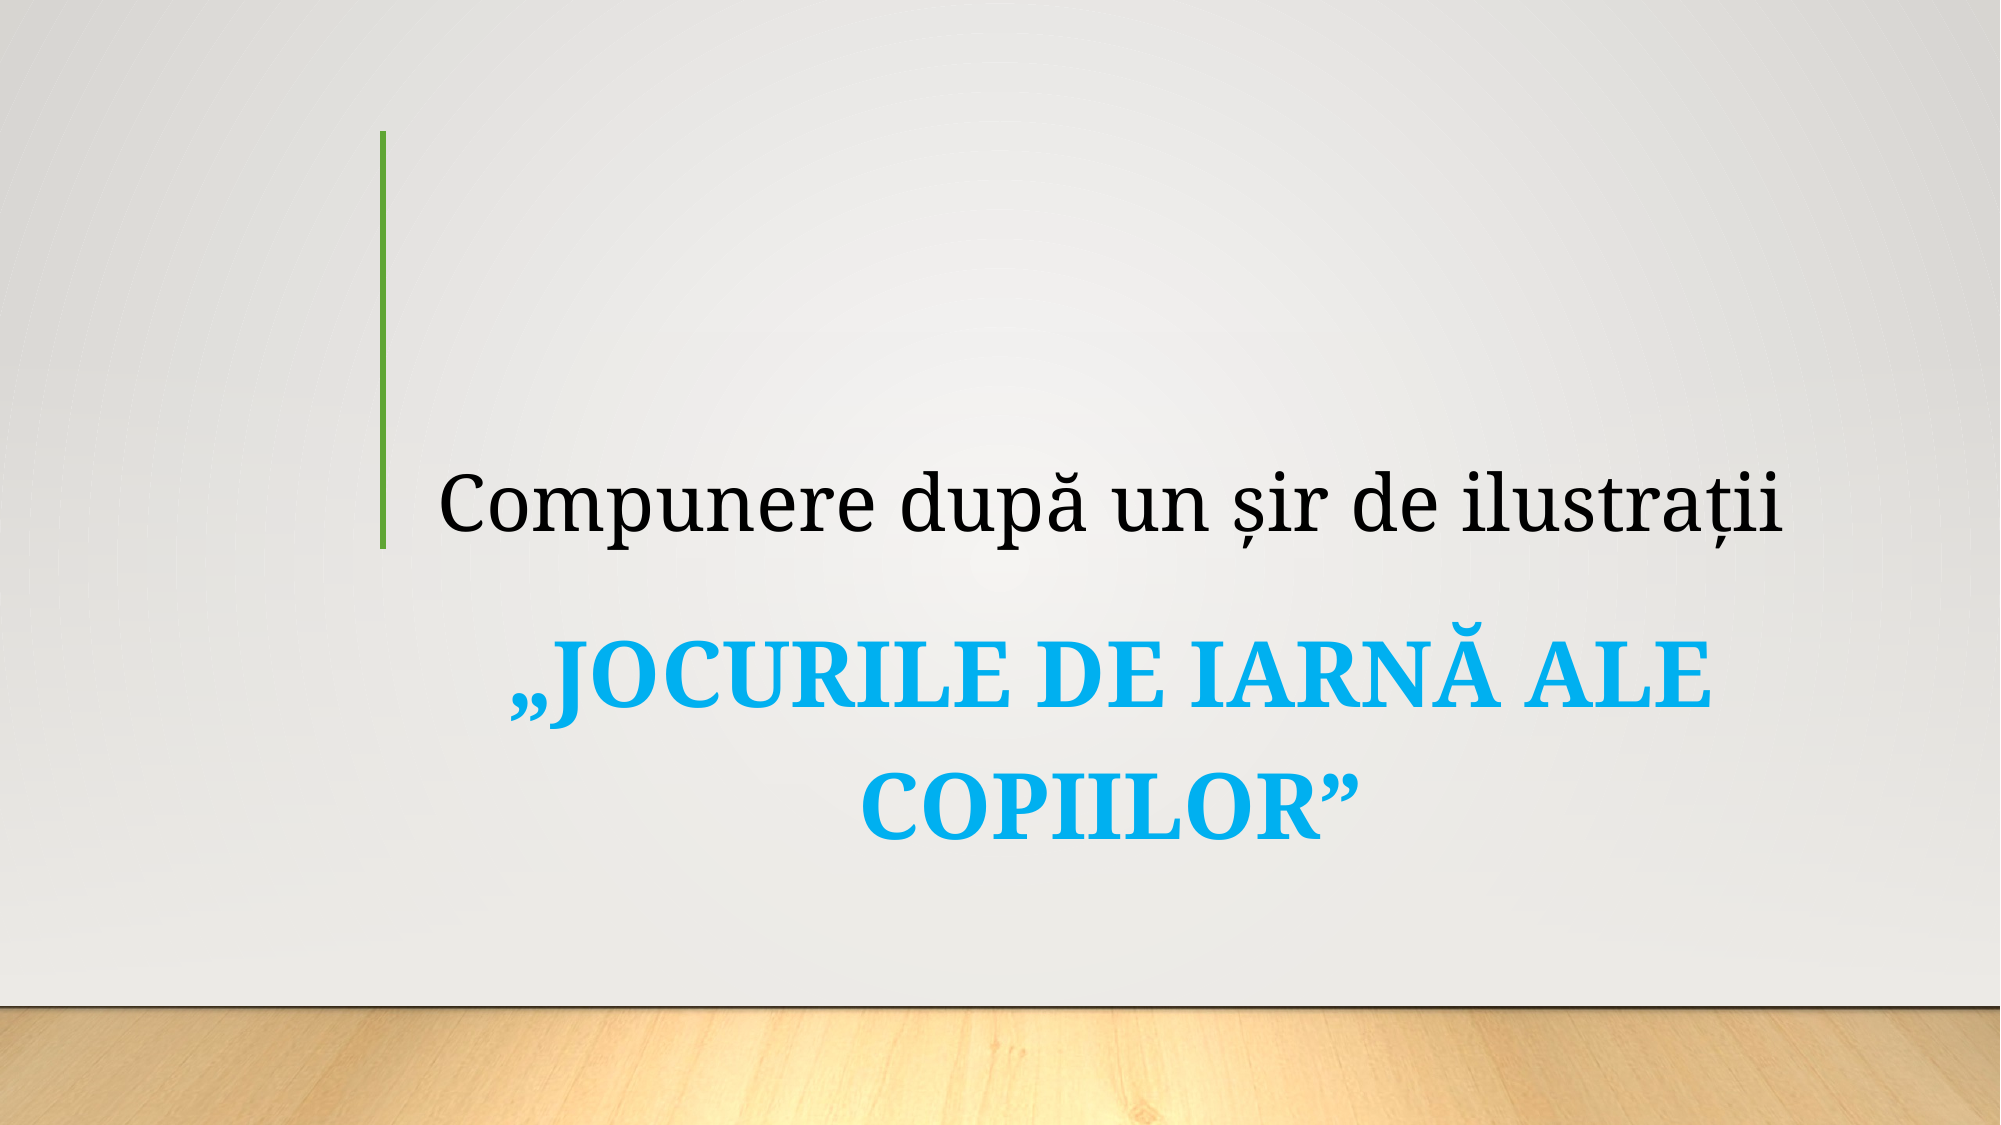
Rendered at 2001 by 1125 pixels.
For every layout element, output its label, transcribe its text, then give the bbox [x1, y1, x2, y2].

picture [0, 1006, 2000, 1125]
title Compunere după un șir de ilustrații [408, 378, 1814, 549]
subtitle „Jocurile de iarnă ale copiilor” [408, 579, 1814, 946]
